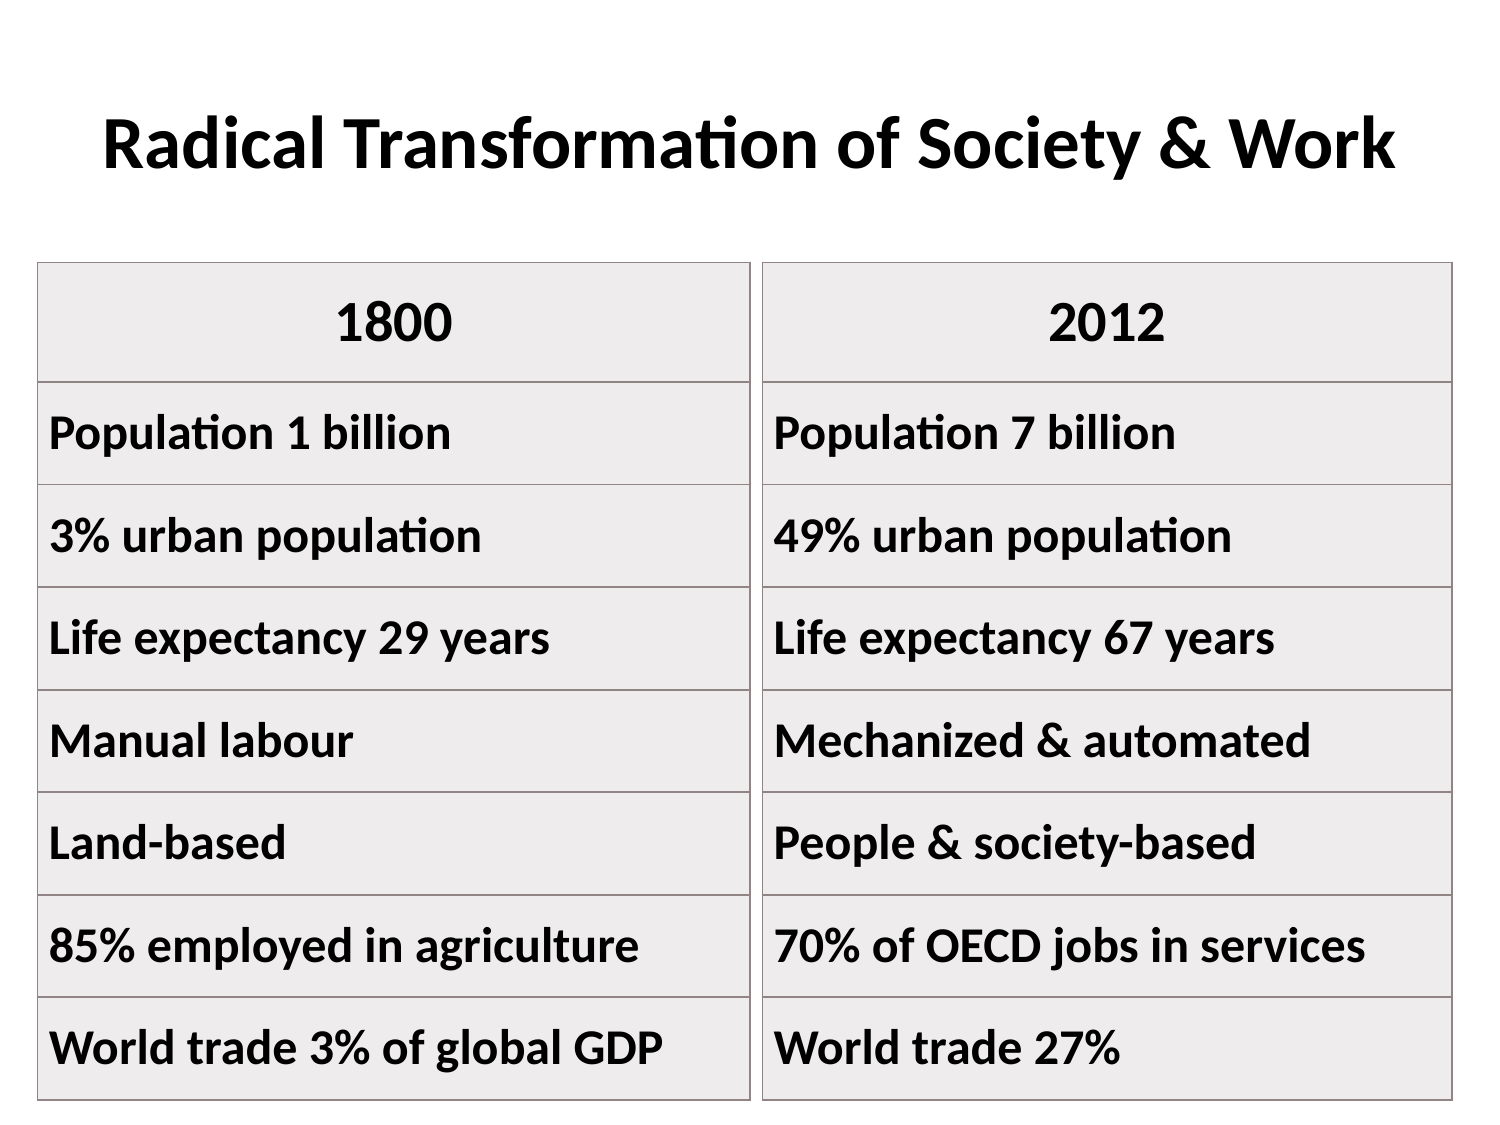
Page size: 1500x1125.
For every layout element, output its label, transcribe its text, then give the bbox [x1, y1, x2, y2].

slide_number 2 [1074, 1042, 1425, 1103]
table_cell Life expectancy 67 years [763, 588, 1451, 689]
table_cell 49% urban population [763, 485, 1451, 586]
table_cell Land-based [38, 793, 749, 894]
table_cell Life expectancy 29 years [38, 588, 749, 689]
table_cell World trade 27% [763, 998, 1451, 1099]
table_cell 3% urban population [38, 485, 749, 586]
table_header 2012 [763, 263, 1451, 381]
table_cell 85% employed in agriculture [38, 896, 749, 996]
table_cell Manual labour [38, 691, 749, 791]
table_cell Mechanized & automated [763, 691, 1451, 791]
table_cell People & society-based [763, 793, 1451, 894]
title Radical Transformation of Society & Work [75, 45, 1425, 233]
table_cell 70% of OECD jobs in services [763, 896, 1451, 996]
table_cell World trade 3% of global GDP [38, 998, 749, 1099]
table_header 1800 [38, 263, 749, 381]
table_cell Population 7 billion [763, 383, 1451, 484]
table_cell Population 1 billion [38, 383, 749, 484]
